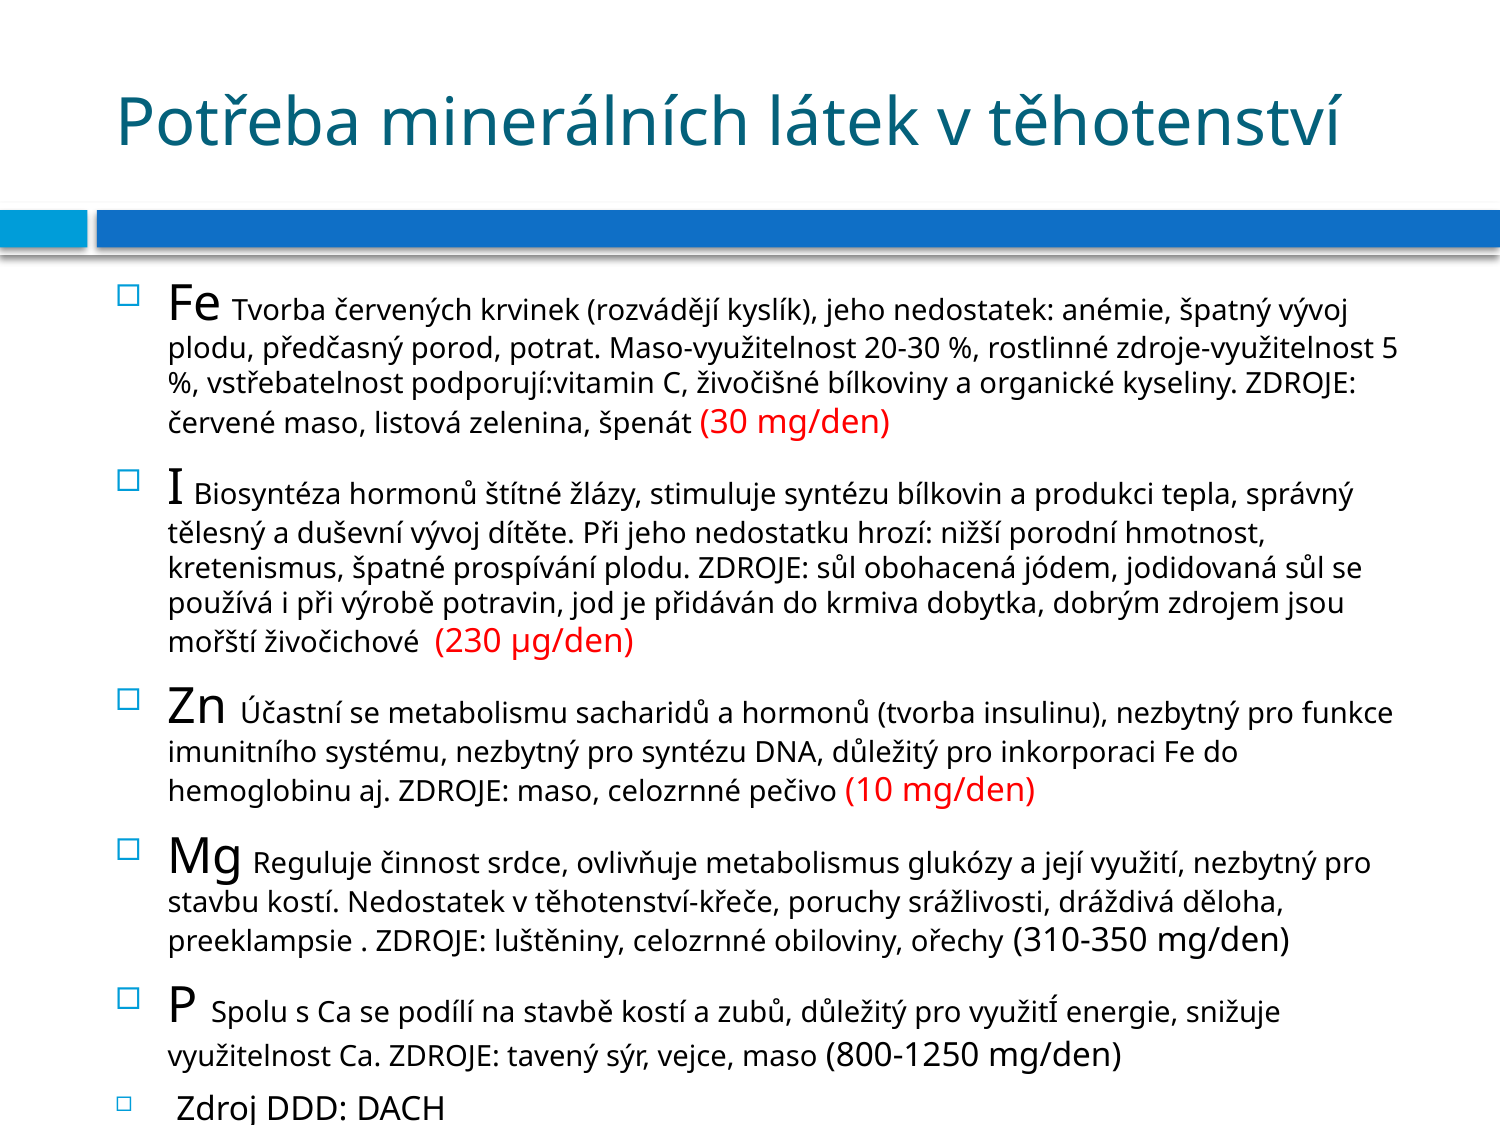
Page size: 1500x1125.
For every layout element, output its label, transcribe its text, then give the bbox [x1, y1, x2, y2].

title Potřeba minerálních látek v těhotenství [100, 37, 1438, 200]
list Fe Tvorba červených krvinek (rozvádějí kyslík), jeho nedostatek: anémie, špatný vývoj plodu, předčasný porod, potrat. Maso-využitelnost 20-30 %, rostlinné zdroje-využitelnost 5 %, vstřebatelnost podporují:vitamin C, živočišné bílkoviny a organické kyseliny. ZDROJE: červené maso, listová zelenina, špenát (30 mg/den) I Biosyntéza hormonů štítné žlázy, stimuluje syntézu bílkovin a produkci tepla, správný tělesný a duševní vývoj dítěte. Při jeho nedostatku hrozí: nižší porodní hmotnost, kretenismus, špatné prospívání plodu. ZDROJE: sůl obohacená jódem, jodidovaná sůl se používá i při výrobě potravin, jod je přidáván do krmiva dobytka, dobrým zdrojem jsou mořští živočichové (230 μg/den) Zn Účastní se metabolismu sacharidů a hormonů (tvorba insulinu), nezbytný pro funkce imunitního systému, nezbytný pro syntézu DNA, důležitý pro inkorporaci Fe do hemoglobinu aj. ZDROJE: maso, celozrnné pečivo (10 mg/den) Mg Reguluje činnost srdce, ovlivňuje metabolismus glukózy a její využití, nezbytný pro stavbu kostí. Nedostatek v těhotenství-křeče, poruchy srážlivosti, dráždivá děloha, preeklampsie . ZDROJE: luštěniny, celozrnné obiloviny, ořechy (310-350 mg/den) P Spolu s Ca se podílí na stavbě kostí a zubů, důležitý pro využitÍ energie, snižuje využitelnost Ca. ZDROJE: tavený sýr, vejce, maso (800-1250 mg/den) Zdroj DDD: DACH [100, 262, 1438, 1000]
